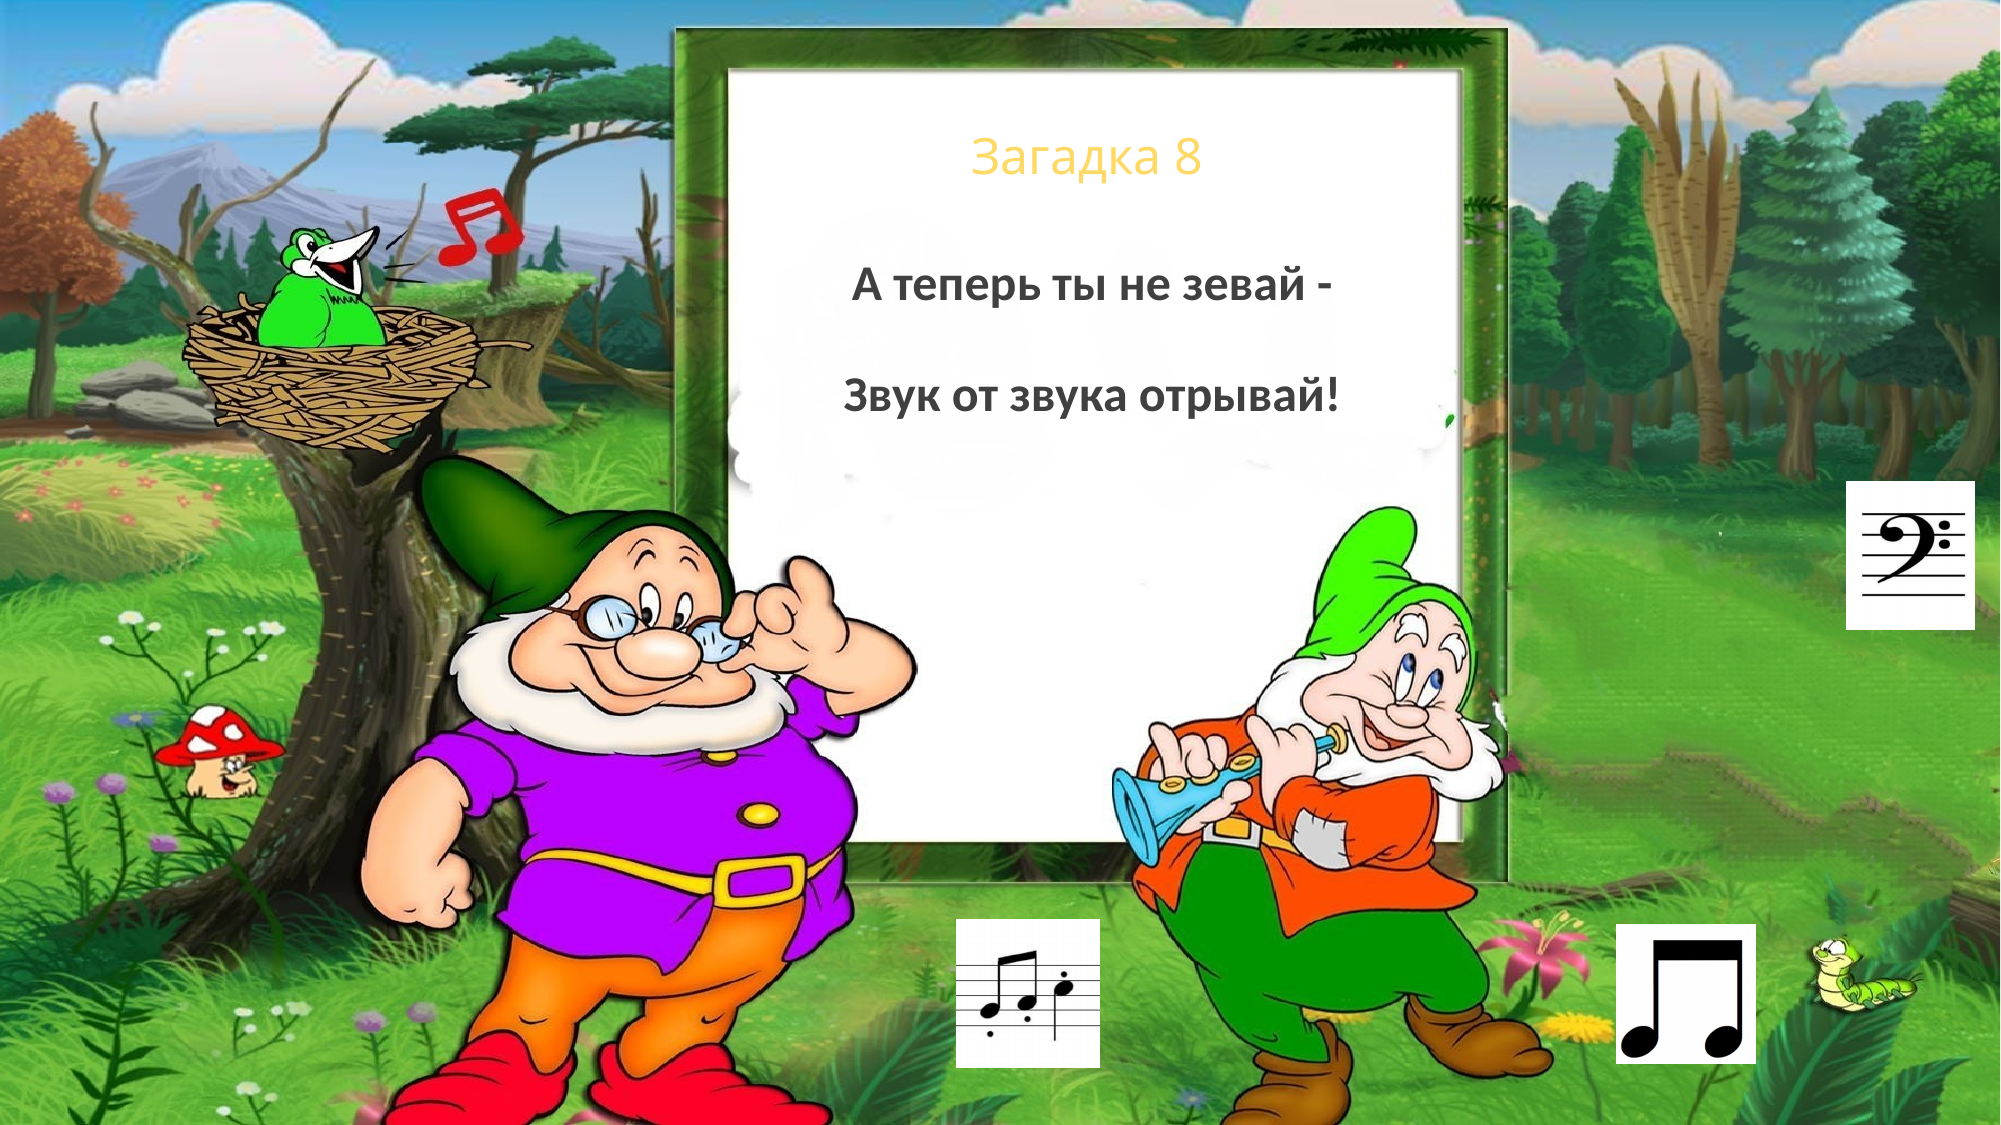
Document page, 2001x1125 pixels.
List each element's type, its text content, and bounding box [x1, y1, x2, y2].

title Загадка 8 [956, 50, 2000, 268]
list А теперь ты не зевай - Звук от звука отрывай! [731, 212, 1454, 530]
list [956, 919, 1100, 1068]
picture [0, 0, 2001, 1125]
